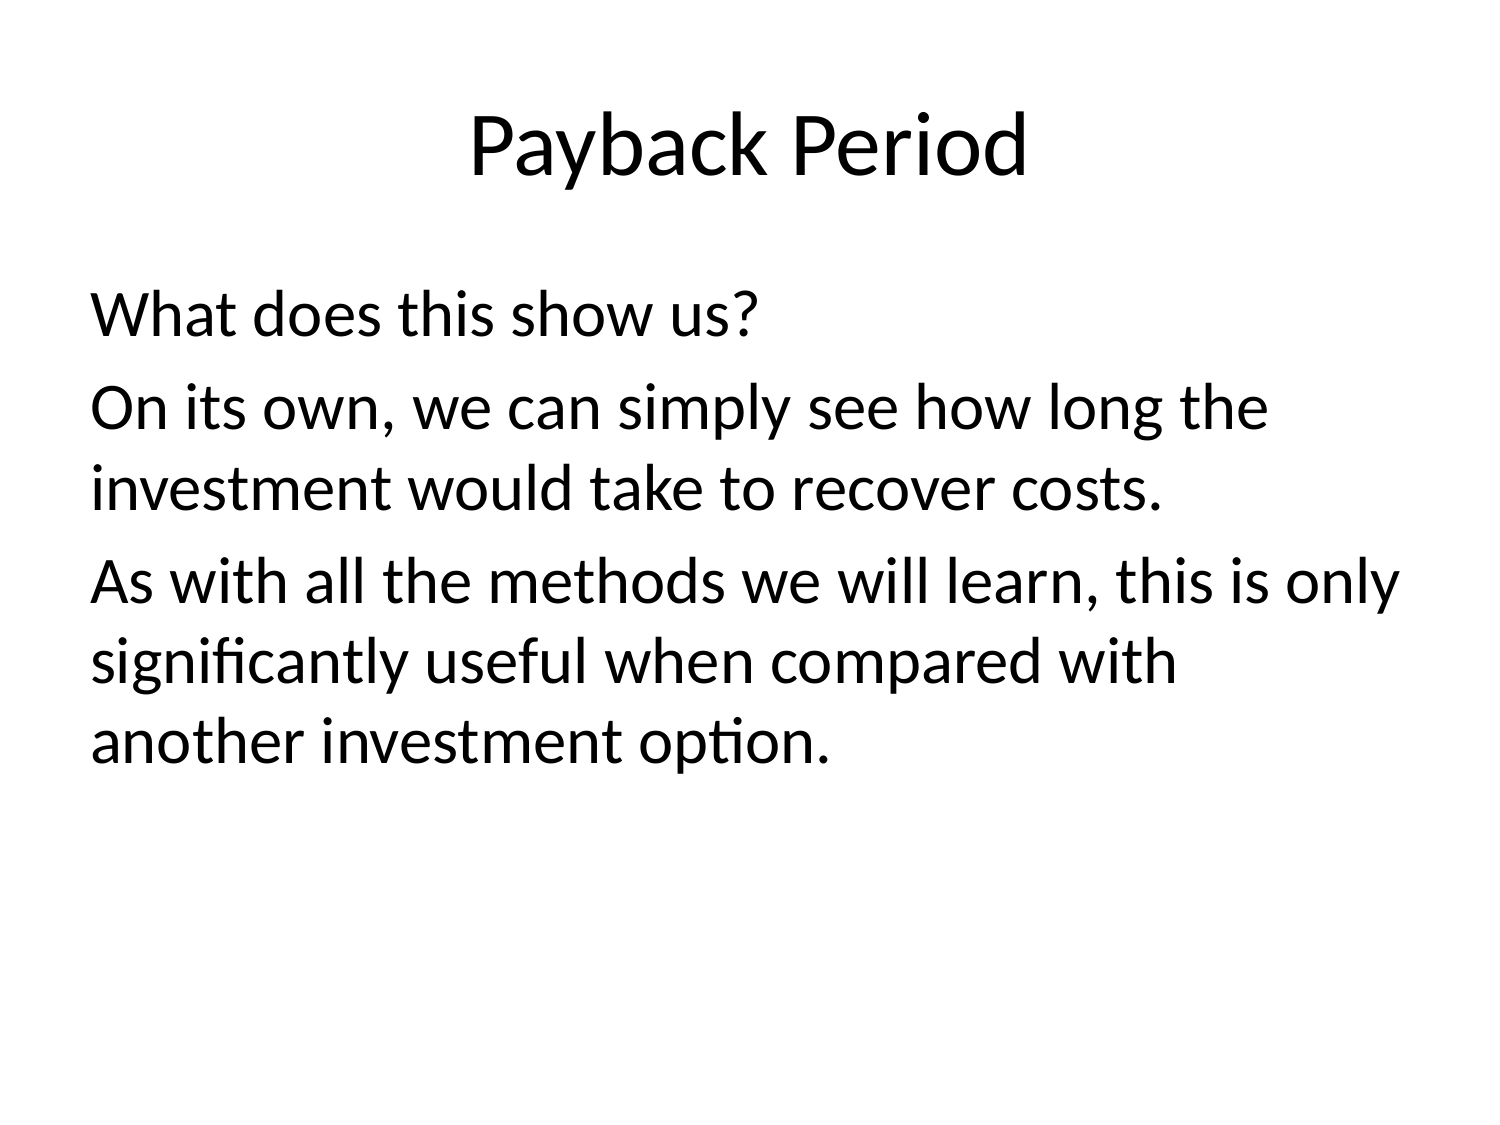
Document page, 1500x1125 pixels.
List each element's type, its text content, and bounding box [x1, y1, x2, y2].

title Payback Period [75, 45, 1425, 233]
list What does this show us? On its own, we can simply see how long the investment would take to recover costs. As with all the methods we will learn, this is only significantly useful when compared with another investment option. [75, 262, 1425, 1005]
